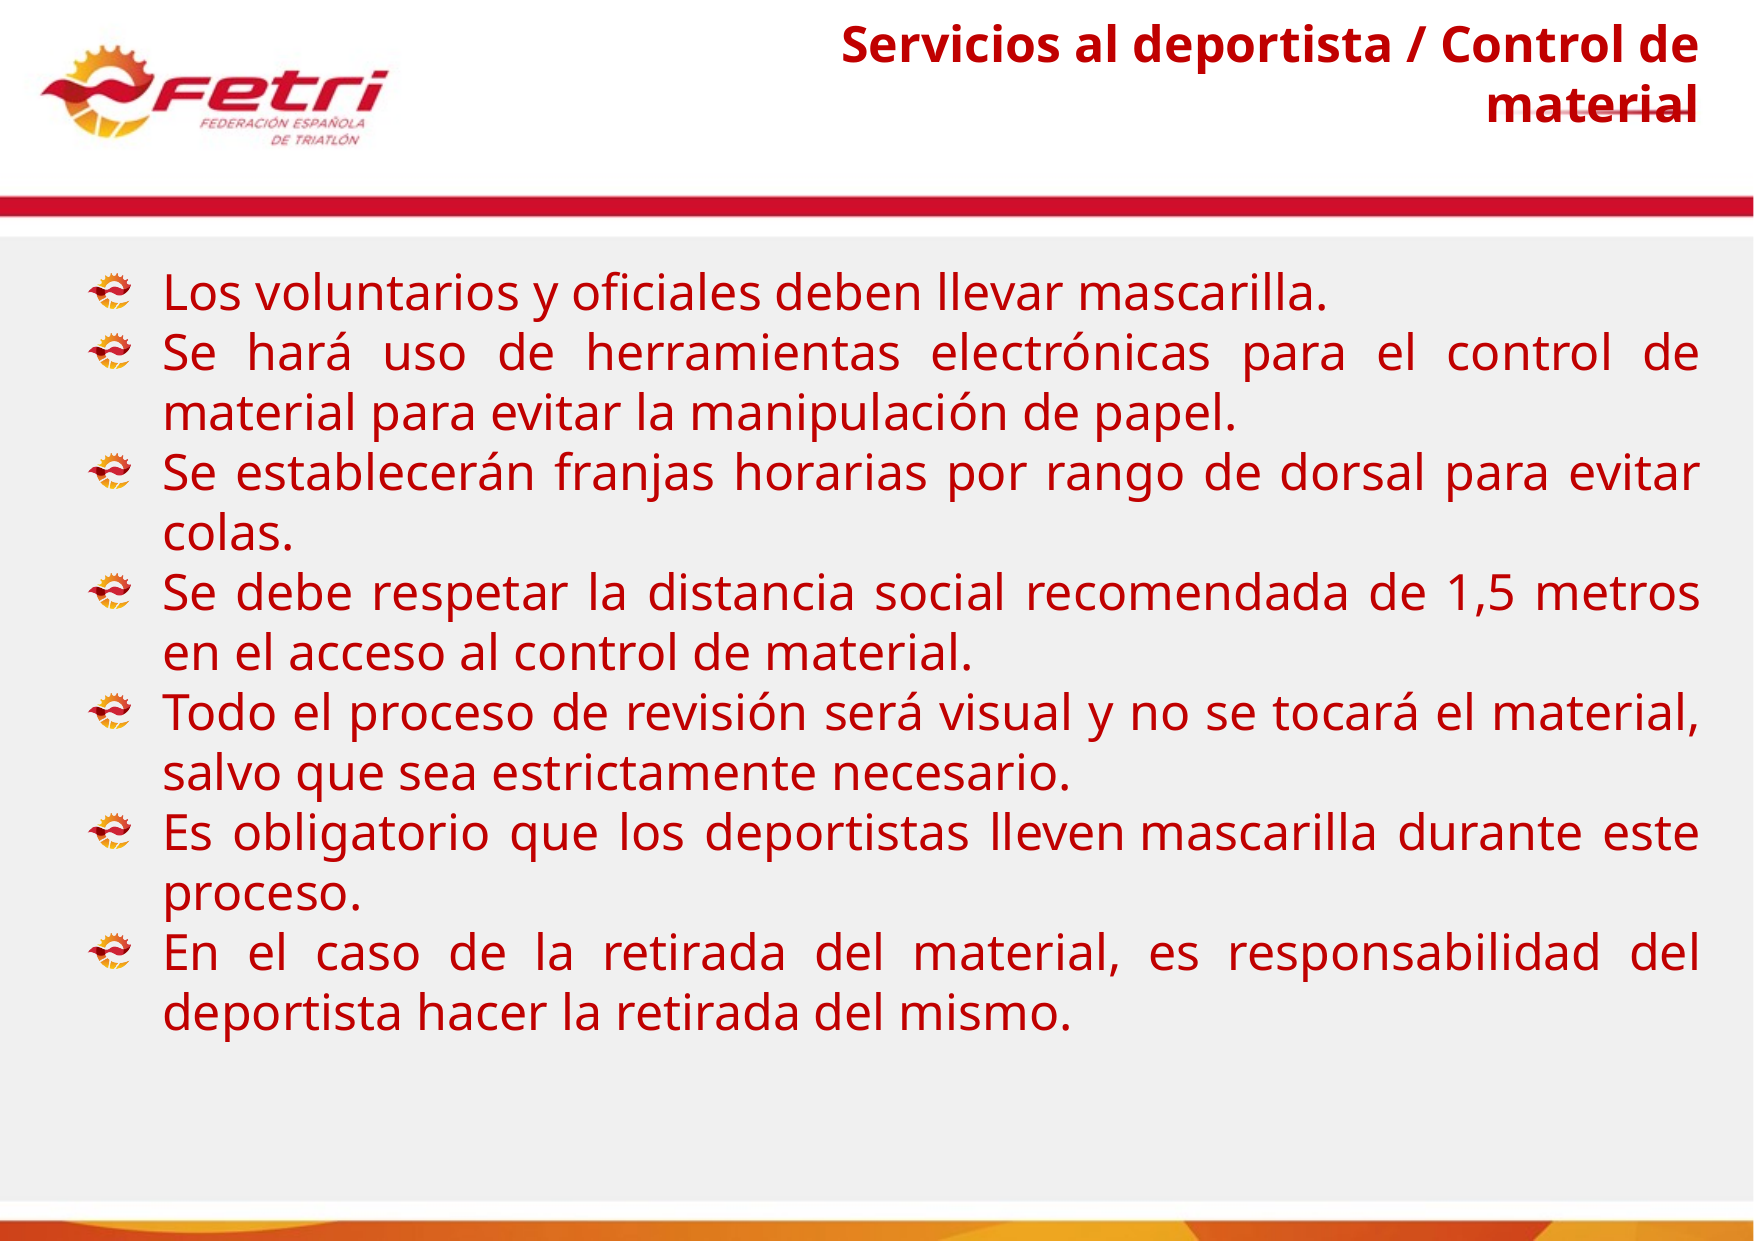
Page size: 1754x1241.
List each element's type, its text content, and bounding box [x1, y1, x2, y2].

title Servicios al deportista / Control de material [611, 25, 1717, 119]
picture [0, 0, 1754, 1241]
text_box Los voluntarios y oficiales deben llevar mascarilla. Se hará uso de herramientas electrónicas para el control de material para evitar la manipulación de papel. Se establecerán franjas horarias por rango de dorsal para evitar colas. Se debe respetar la distancia social recomendada de 1,5 metros en el acceso al control de material. Todo el proceso de revisión será visual y no se tocará el material, salvo que sea estrictamente necesario. Es obligatorio que los deportistas lleven mascarilla durante este proceso. En el caso de la retirada del material, es responsabilidad del deportista hacer la retirada del mismo. [72, 253, 1717, 1049]
